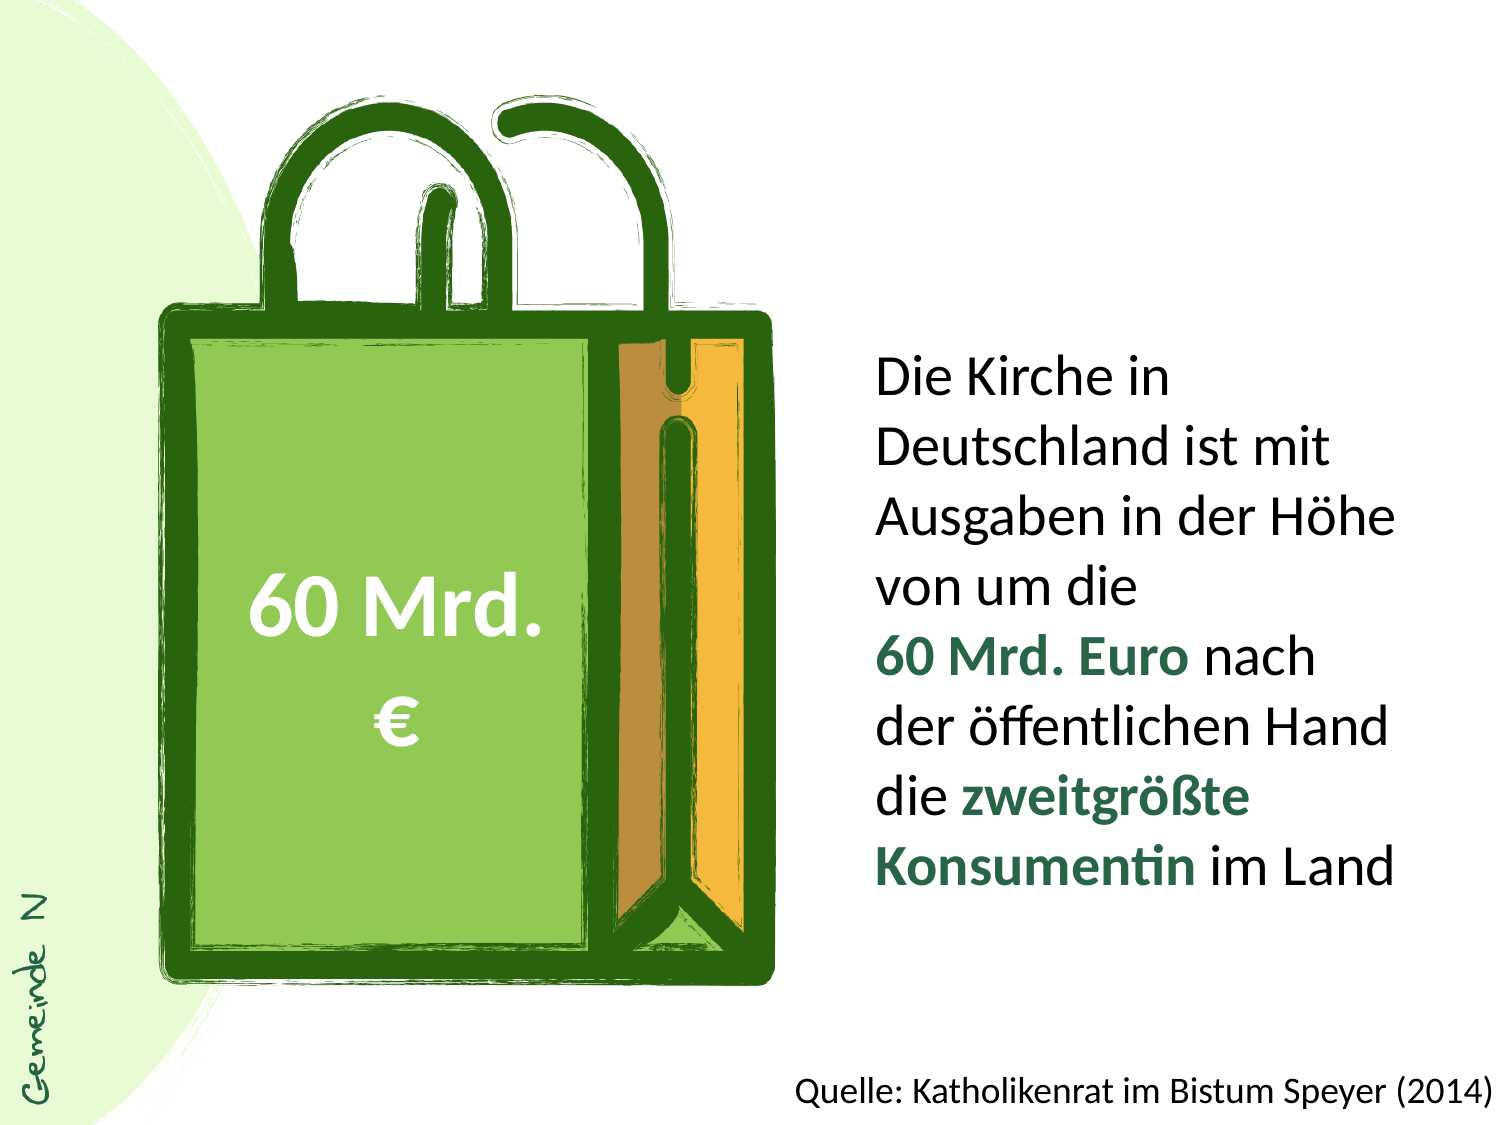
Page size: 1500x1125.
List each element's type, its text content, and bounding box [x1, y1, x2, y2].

picture [0, 0, 776, 1125]
text_box Die Kirche in Deutschland ist mit Ausgaben in der Höhe von um die 60 Mrd. Euro nach der öffentlichen Hand die zweitgrößte Konsumentin im Land [860, 329, 1413, 950]
text_box Quelle: Katholikenrat im Bistum Speyer (2014) [779, 1058, 1500, 1125]
